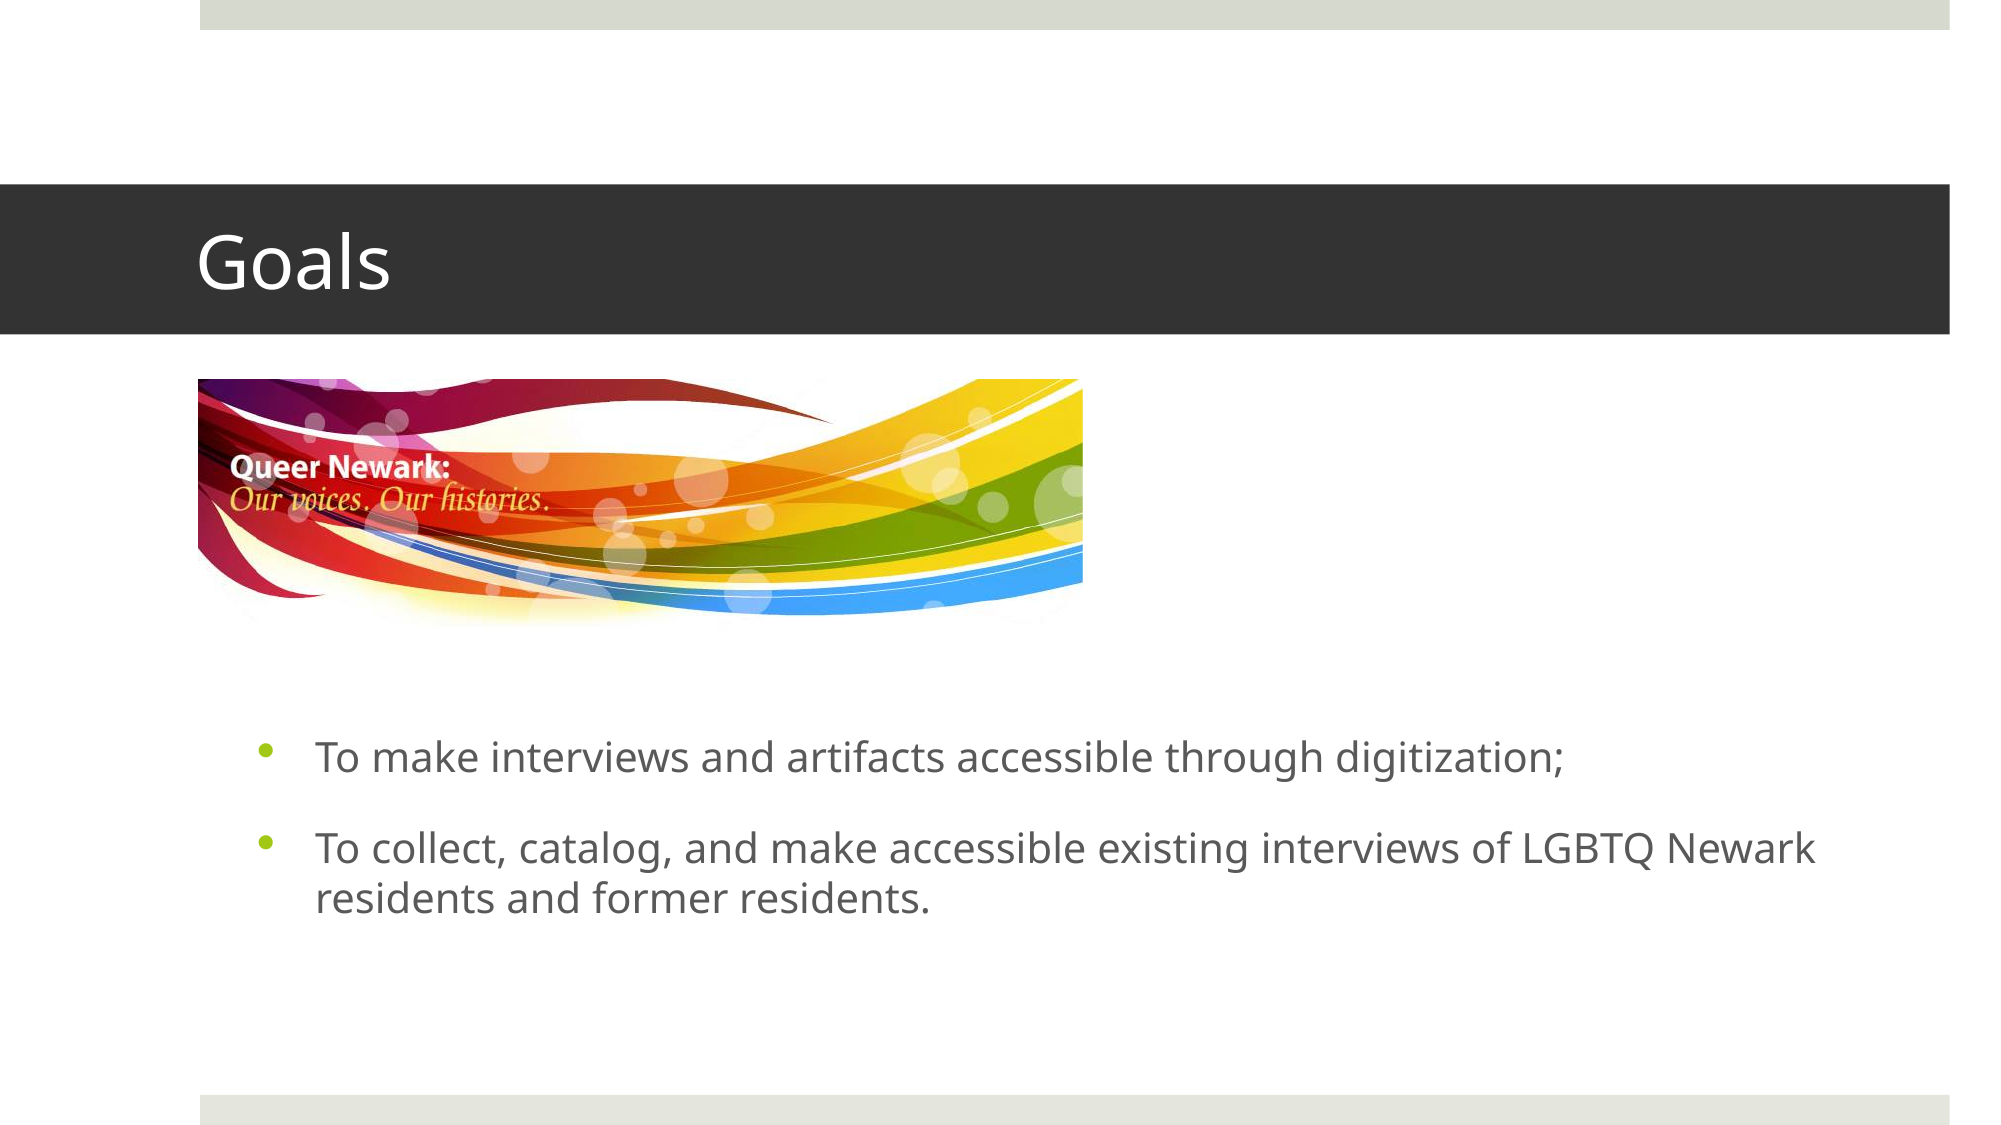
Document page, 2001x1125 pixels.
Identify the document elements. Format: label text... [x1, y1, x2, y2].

picture [197, 378, 1084, 675]
list To make interviews and artifacts accessible through digitization; To collect, catalog, and make accessible existing interviews of LGBTQ Newark residents and former residents. [243, 722, 1909, 1028]
title Goals [0, 184, 1950, 335]
